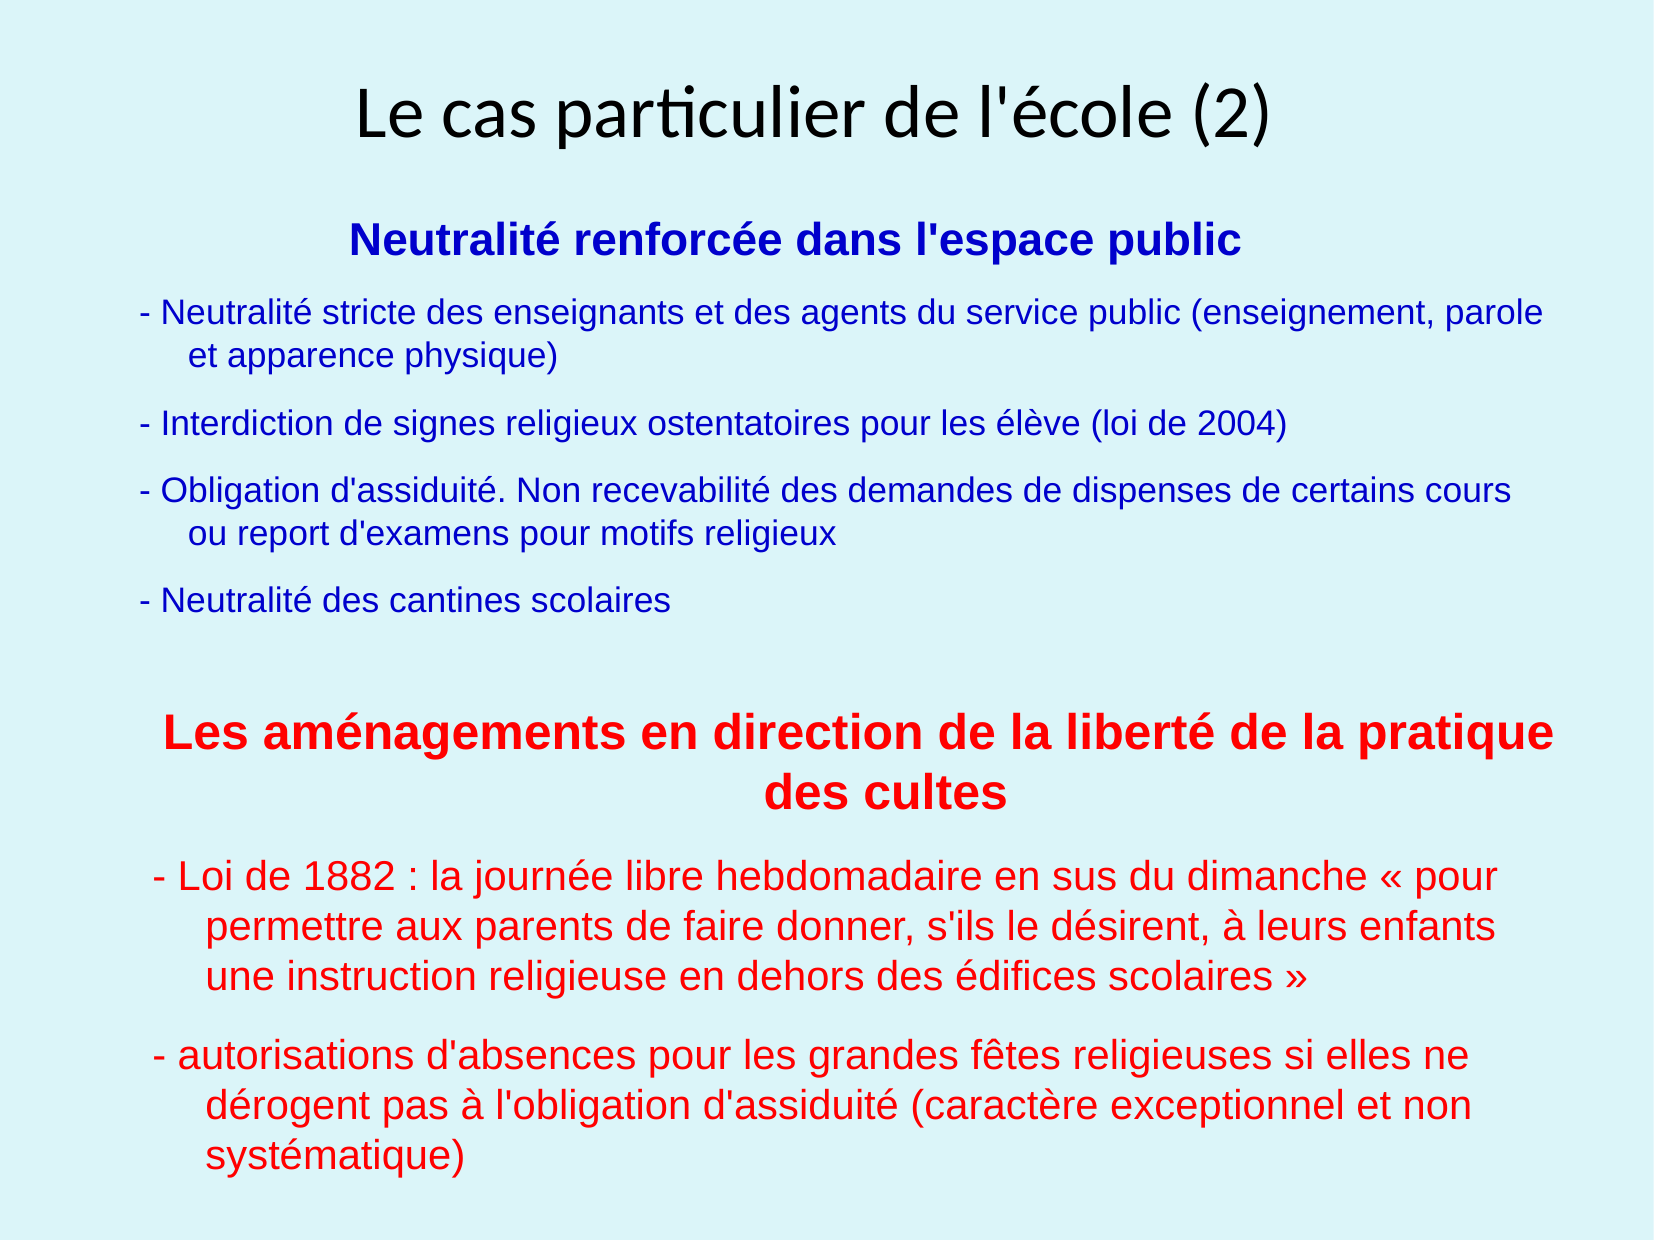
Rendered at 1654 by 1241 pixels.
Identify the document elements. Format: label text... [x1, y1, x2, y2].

title Le cas particulier de l'école (2) [165, 49, 1465, 166]
list Les aménagements en direction de la liberté de la pratique des cultes - Loi de 1882 : la journée libre hebdomadaire en sus du dimanche « pour permettre aux parents de faire donner, s'ils le désirent, à leurs enfants une instruction religieuse en dehors des édifices scolaires » - autorisations d'absences pour les grandes fêtes religieuses si elles ne dérogent pas à l'obligation d'assiduité (caractère exceptionnel et non systématique) [118, 690, 1583, 1187]
list Neutralité renforcée dans l'espace public - Neutralité stricte des enseignants et des agents du service public (enseignement, parole et apparence physique) - Interdiction de signes religieux ostentatoires pour les élève (loi de 2004) - Obligation d'assiduité. Non recevabilité des demandes de dispenses de certains cours ou report d'examens pour motifs religieux - Neutralité des cantines scolaires [106, 200, 1571, 632]
